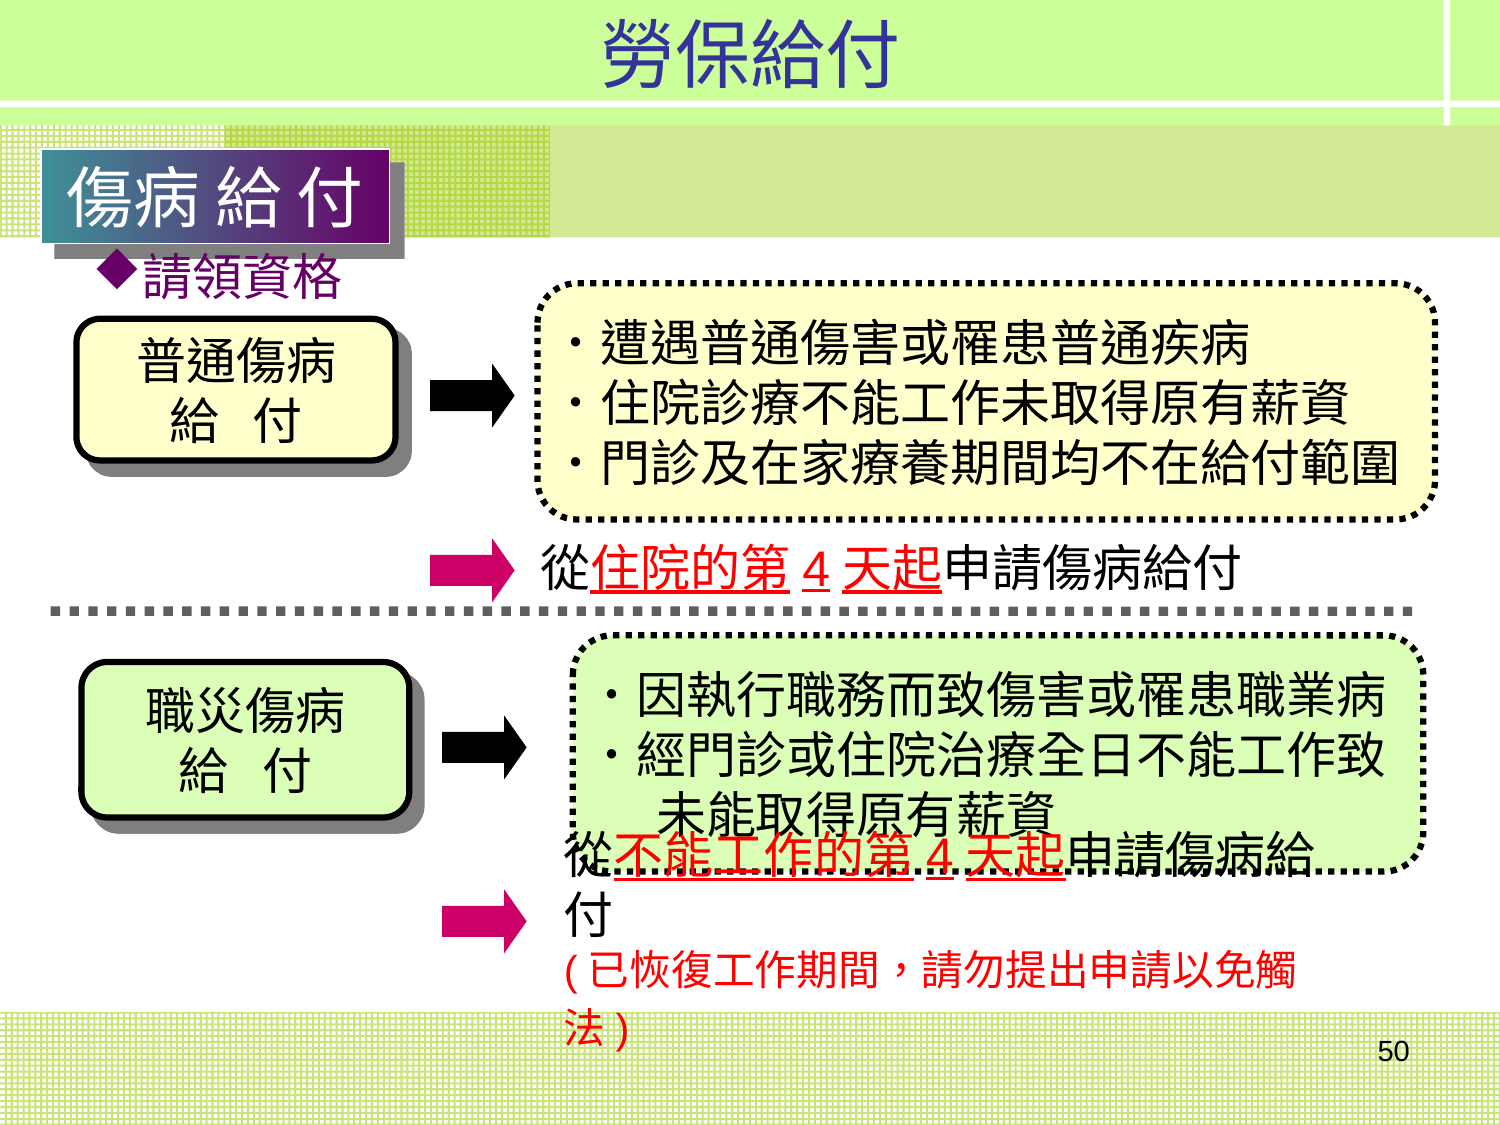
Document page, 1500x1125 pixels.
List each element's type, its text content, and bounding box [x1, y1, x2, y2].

text_box [442, 891, 526, 951]
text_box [0, 0, 1500, 126]
text_box 傷病 給 付 [41, 148, 390, 244]
text_box [442, 717, 526, 777]
text_box [430, 366, 514, 426]
text_box 請領資格 [46, 219, 389, 326]
text_box 從住院的第4天起申請傷病給付 [525, 529, 1376, 604]
slide_number 50 [1074, 1024, 1426, 1103]
text_box ˙遭遇普通傷害或罹患普通疾病 ˙住院診療不能工作未取得原有薪資 ˙門診及在家療養期間均不在給付範圍 [537, 283, 1436, 520]
text_box 職災傷病 給 付 [81, 661, 410, 818]
text_box ˙因執行職務而致傷害或罹患職業病 ˙經門診或住院治療全日不能工作致 未能取得原有薪資 [572, 635, 1424, 872]
text_box 從不能工作的第4天起申請傷病給付 (已恢復工作期間，請勿提出申請以免觸法) [549, 816, 1364, 1062]
text_box [430, 540, 514, 600]
text_box 普通傷病 給 付 [76, 326, 396, 461]
